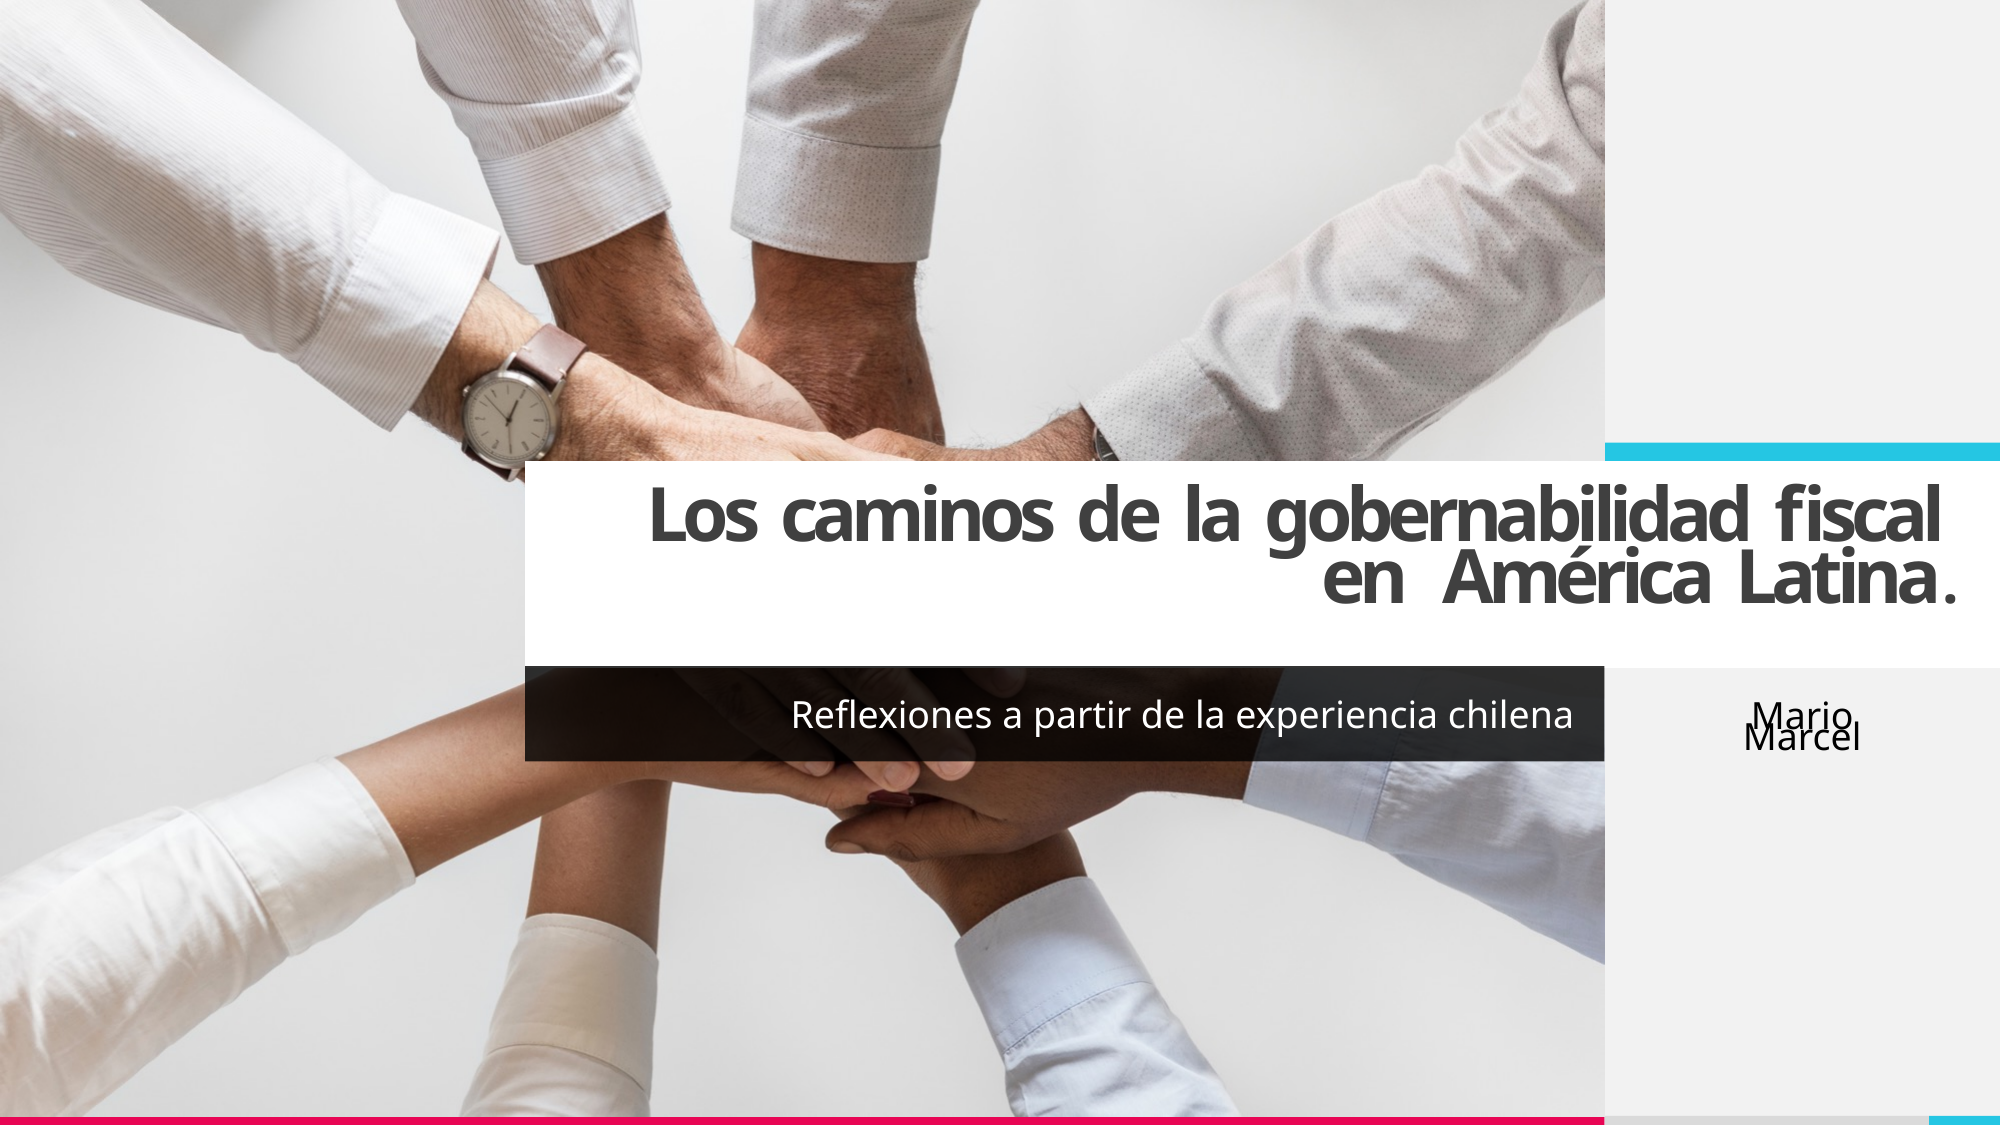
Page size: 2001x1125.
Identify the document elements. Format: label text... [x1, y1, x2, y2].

title Los caminos de la gobernabilidad fiscal en América Latina. [1605, 461, 2000, 668]
picture [0, 0, 1605, 1117]
text_box Mario Marcel [1687, 698, 1918, 758]
